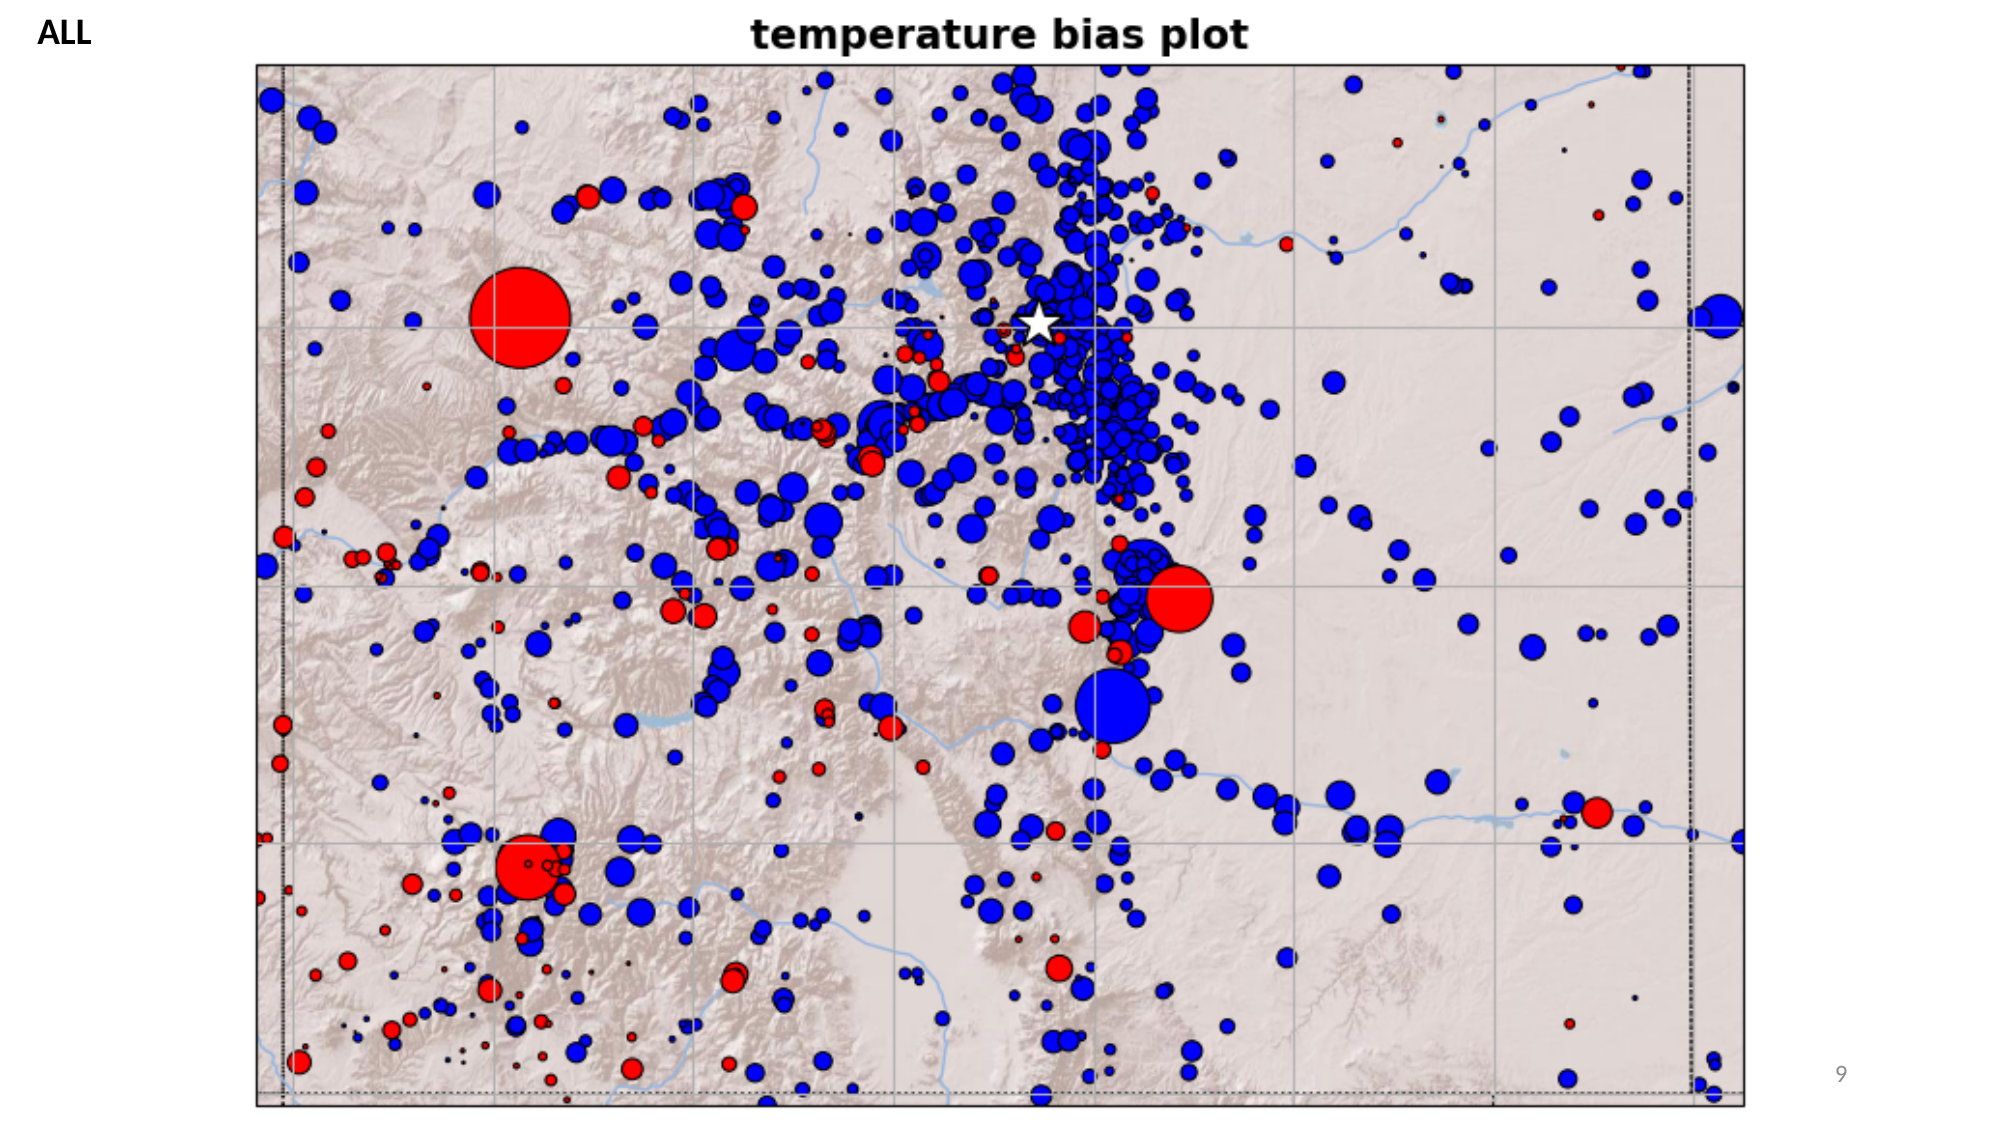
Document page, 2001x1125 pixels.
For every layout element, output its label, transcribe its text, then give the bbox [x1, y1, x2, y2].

slide_number 9 [1763, 1042, 1863, 1103]
text_box ALL [22, 0, 107, 60]
picture [237, 0, 1763, 1125]
